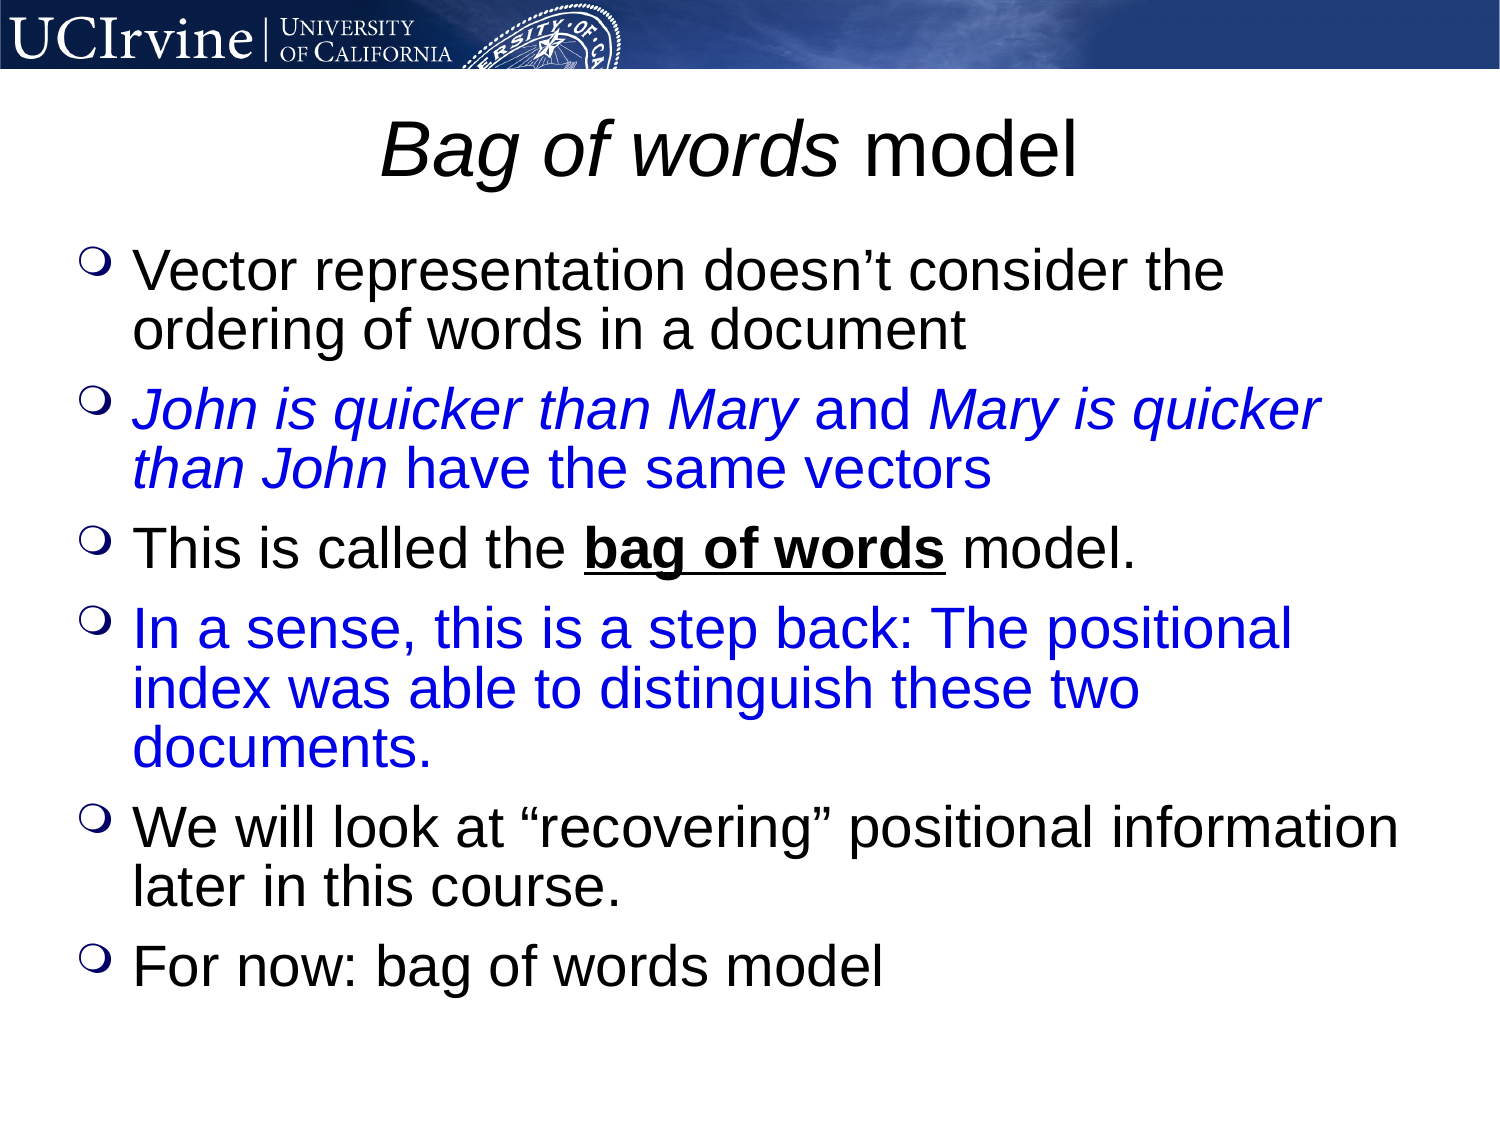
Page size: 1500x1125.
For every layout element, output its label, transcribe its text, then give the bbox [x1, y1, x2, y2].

list Vector representation doesn’t consider the ordering of words in a document John is quicker than Mary and Mary is quicker than John have the same vectors This is called the bag of words model. In a sense, this is a step back: The positional index was able to distinguish these two documents. We will look at “recovering” positional information later in this course. For now: bag of words model [62, 235, 1423, 1105]
title Bag of words model [21, 70, 1438, 234]
picture [0, 0, 1500, 69]
